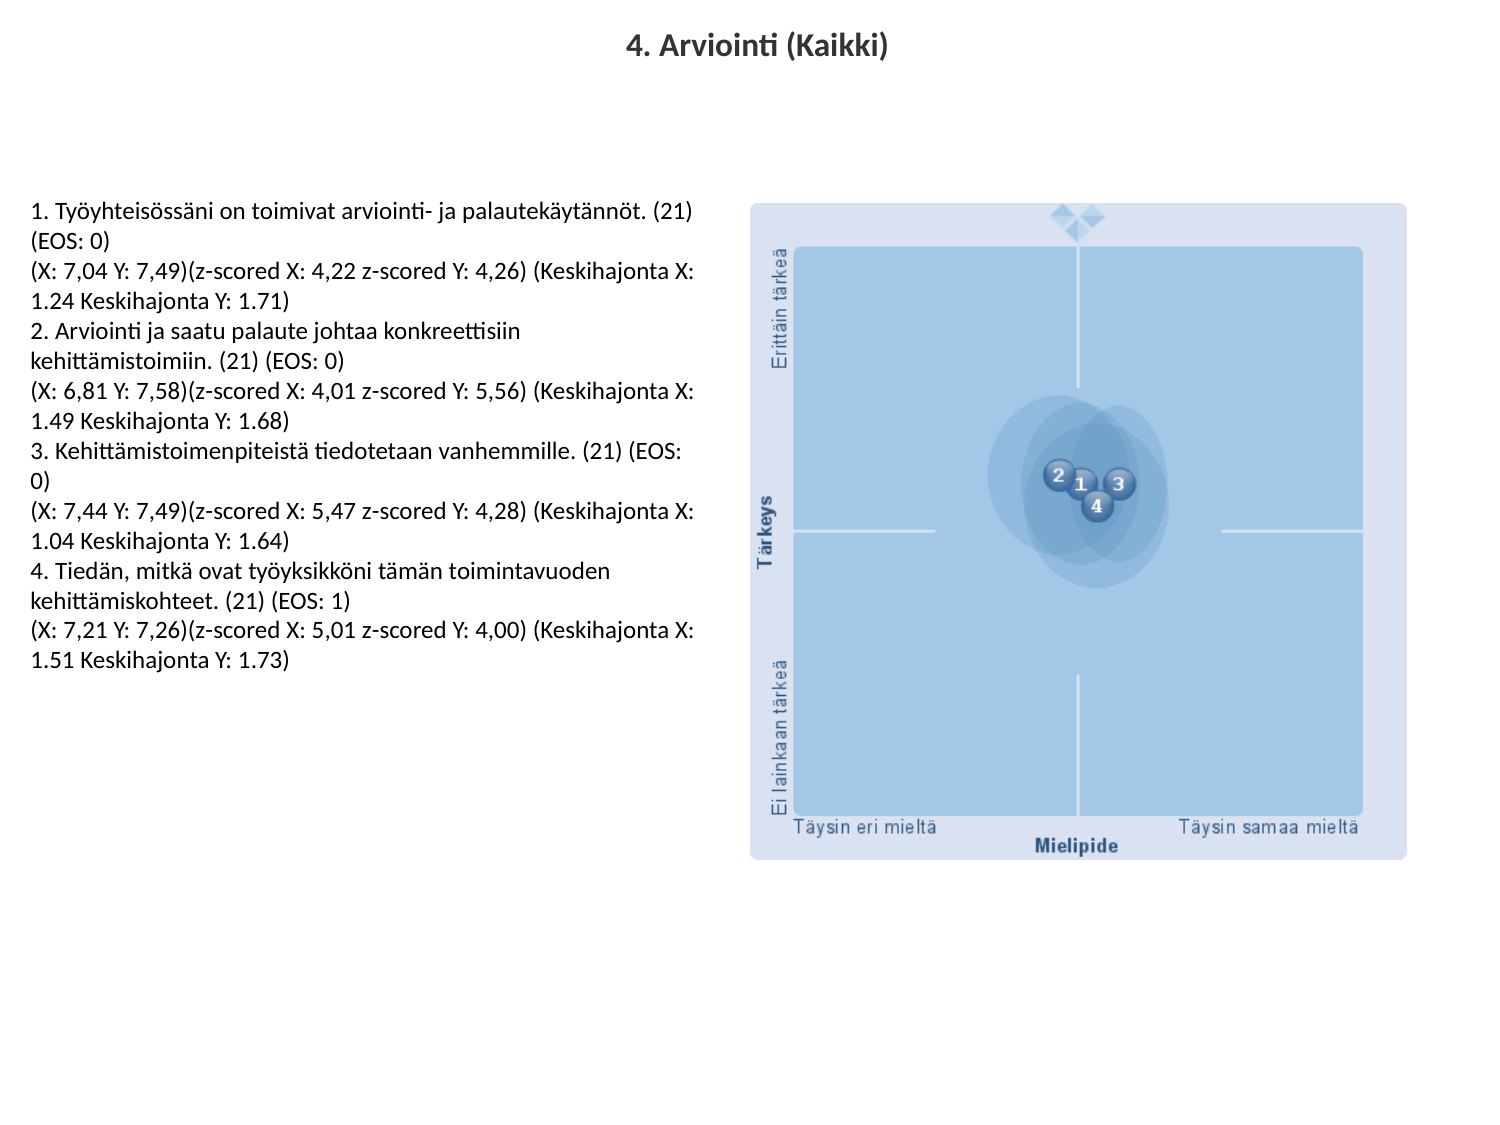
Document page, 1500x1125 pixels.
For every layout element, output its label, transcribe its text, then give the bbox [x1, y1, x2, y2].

text_box 4. Arviointi (Kaikki) [15, 15, 1500, 71]
picture [749, 202, 1407, 860]
text_box 1. Työyhteisössäni on toimivat arviointi- ja palautekäytännöt. (21) (EOS: 0) (X: 7,04 Y: 7,49)(z-scored X: 4,22 z-scored Y: 4,26) (Keskihajonta X: 1.24 Keskihajonta Y: 1.71) 2. Arviointi ja saatu palaute johtaa konkreettisiin kehittämistoimiin. (21) (EOS: 0) (X: 6,81 Y: 7,58)(z-scored X: 4,01 z-scored Y: 5,56) (Keskihajonta X: 1.49 Keskihajonta Y: 1.68) 3. Kehittämistoimenpiteistä tiedotetaan vanhemmille. (21) (EOS: 0) (X: 7,44 Y: 7,49)(z-scored X: 5,47 z-scored Y: 4,28) (Keskihajonta X: 1.04 Keskihajonta Y: 1.64) 4. Tiedän, mitkä ovat työyksikköni tämän toimintavuoden kehittämiskohteet. (21) (EOS: 1) (X: 7,21 Y: 7,26)(z-scored X: 5,01 z-scored Y: 4,00) (Keskihajonta X: 1.51 Keskihajonta Y: 1.73) [15, 187, 719, 712]
